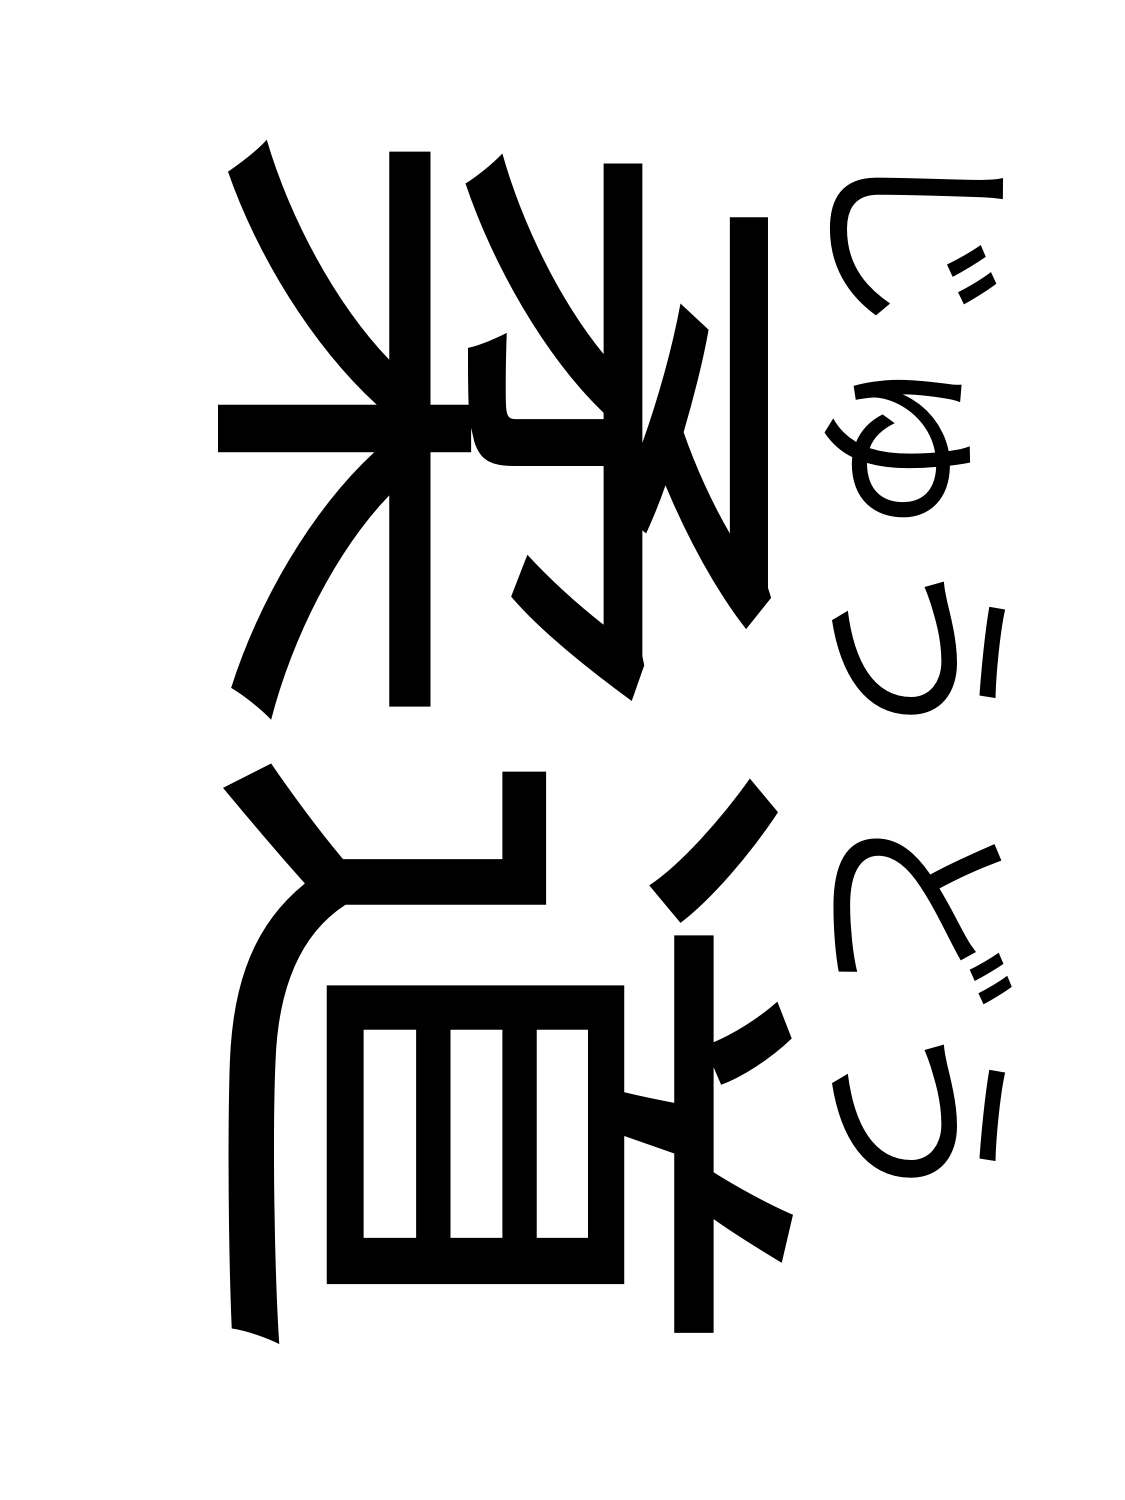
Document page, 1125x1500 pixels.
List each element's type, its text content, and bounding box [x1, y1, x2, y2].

text_box じゅう どう [775, 116, 1058, 1459]
text_box 柔道 [135, 116, 775, 1384]
